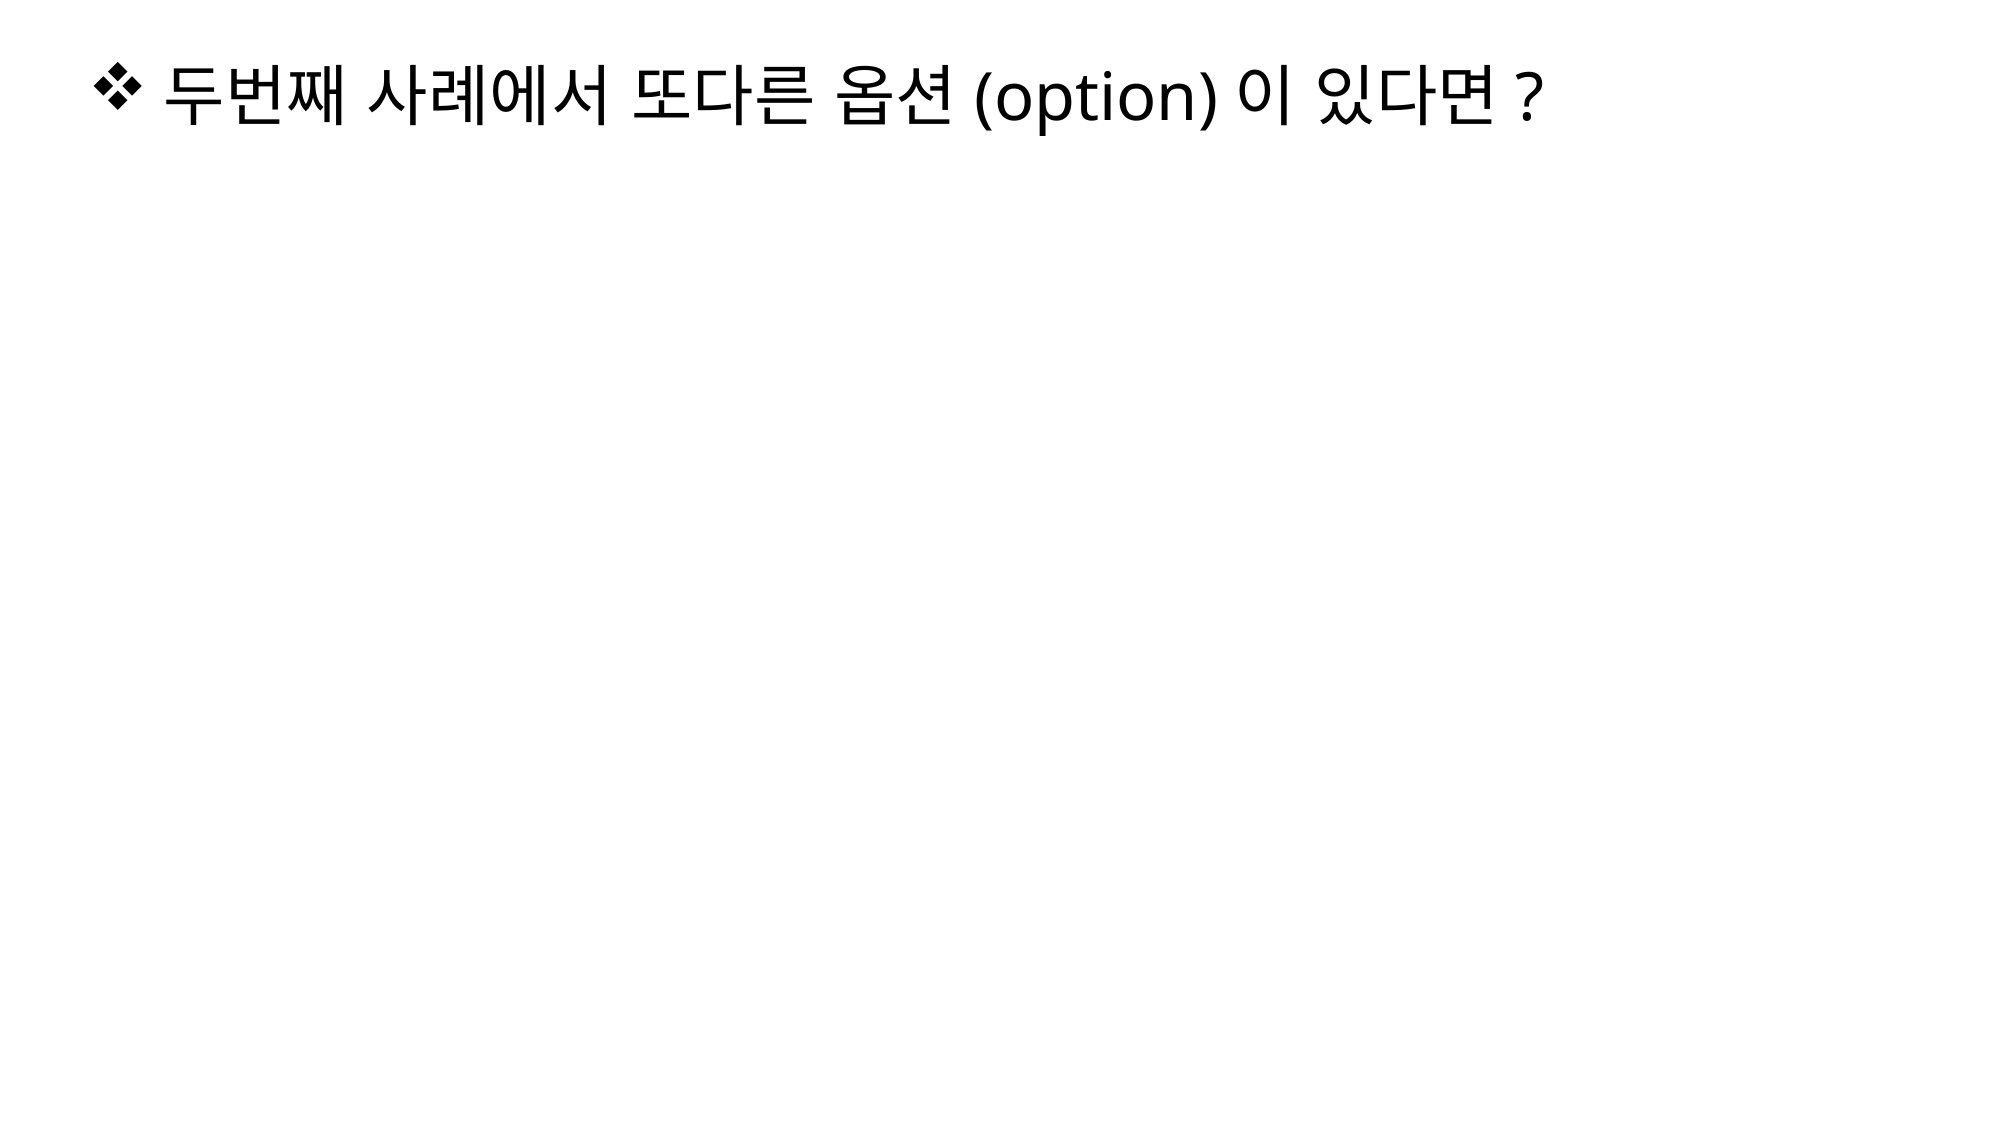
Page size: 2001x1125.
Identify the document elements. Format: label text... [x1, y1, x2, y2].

title 두번째 사례에서 또다른 옵션(option)이 있다면? [73, 46, 1799, 150]
